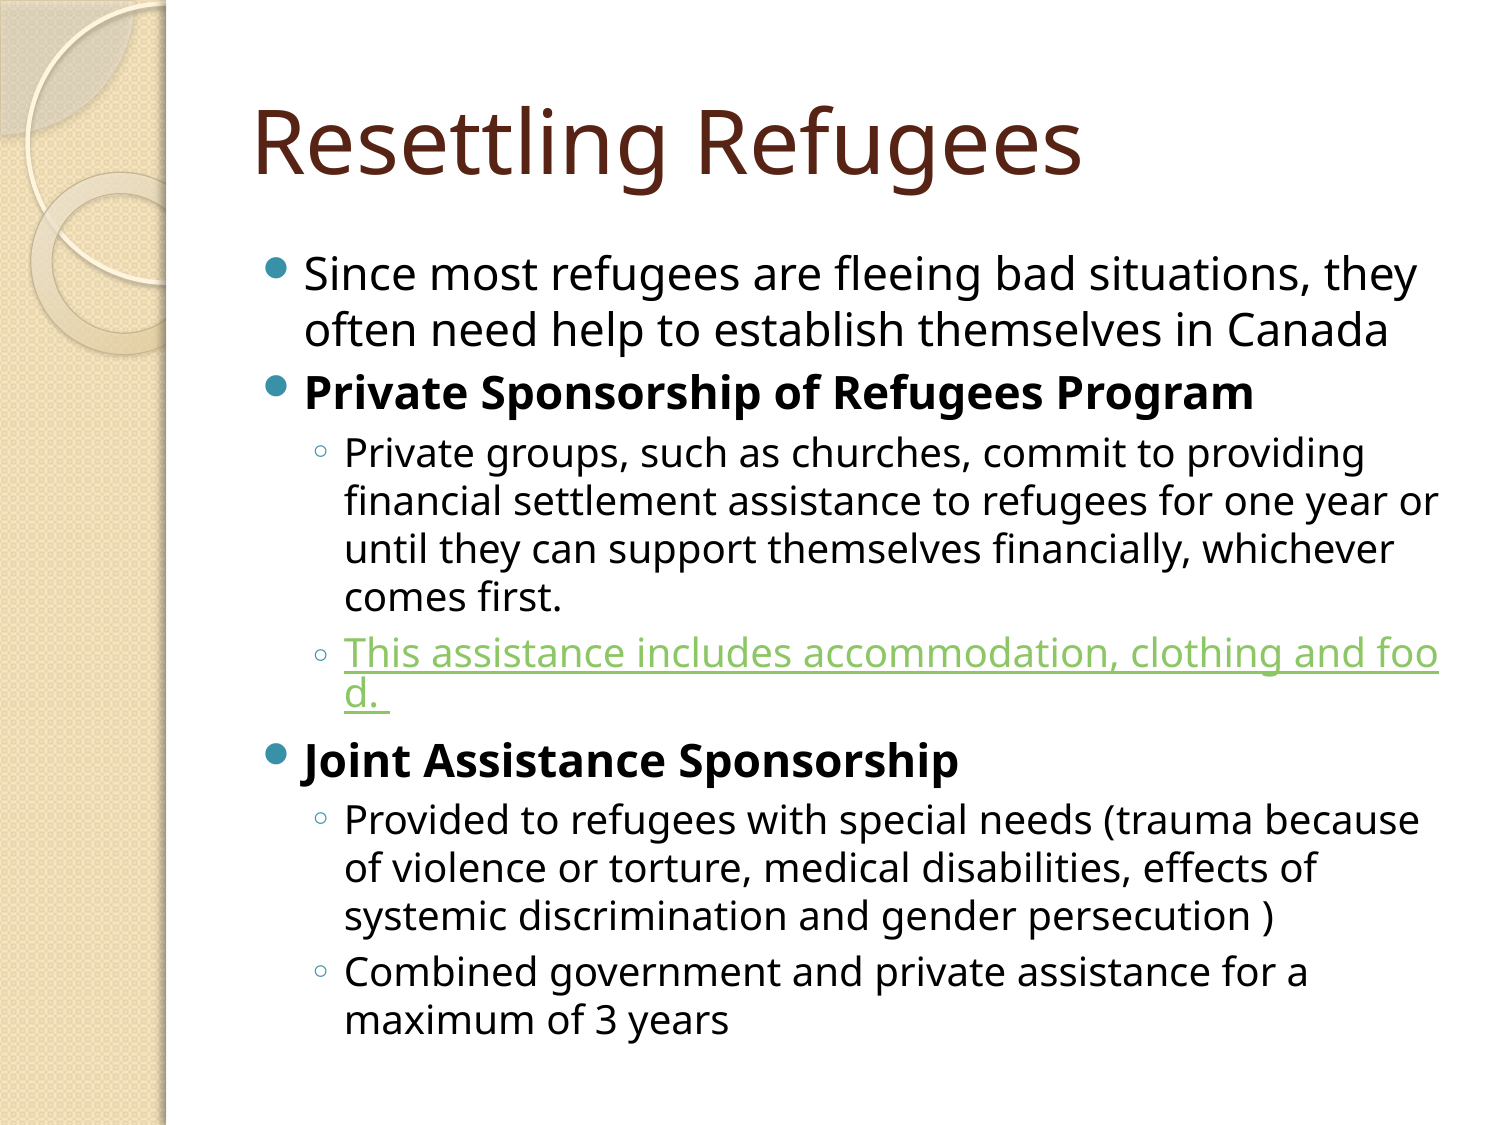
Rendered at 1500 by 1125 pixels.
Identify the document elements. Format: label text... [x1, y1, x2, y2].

list Since most refugees are fleeing bad situations, they often need help to establish themselves in Canada Private Sponsorship of Refugees Program Private groups, such as churches, commit to providing financial settlement assistance to refugees for one year or until they can support themselves financially, whichever comes first. This assistance includes accommodation, clothing and food. Joint Assistance Sponsorship Provided to refugees with special needs (trauma because of violence or torture, medical disabilities, effects of systemic discrimination and gender persecution ) Combined government and private assistance for a maximum of 3 years [235, 237, 1466, 1025]
title Resettling Refugees [235, 45, 1466, 233]
